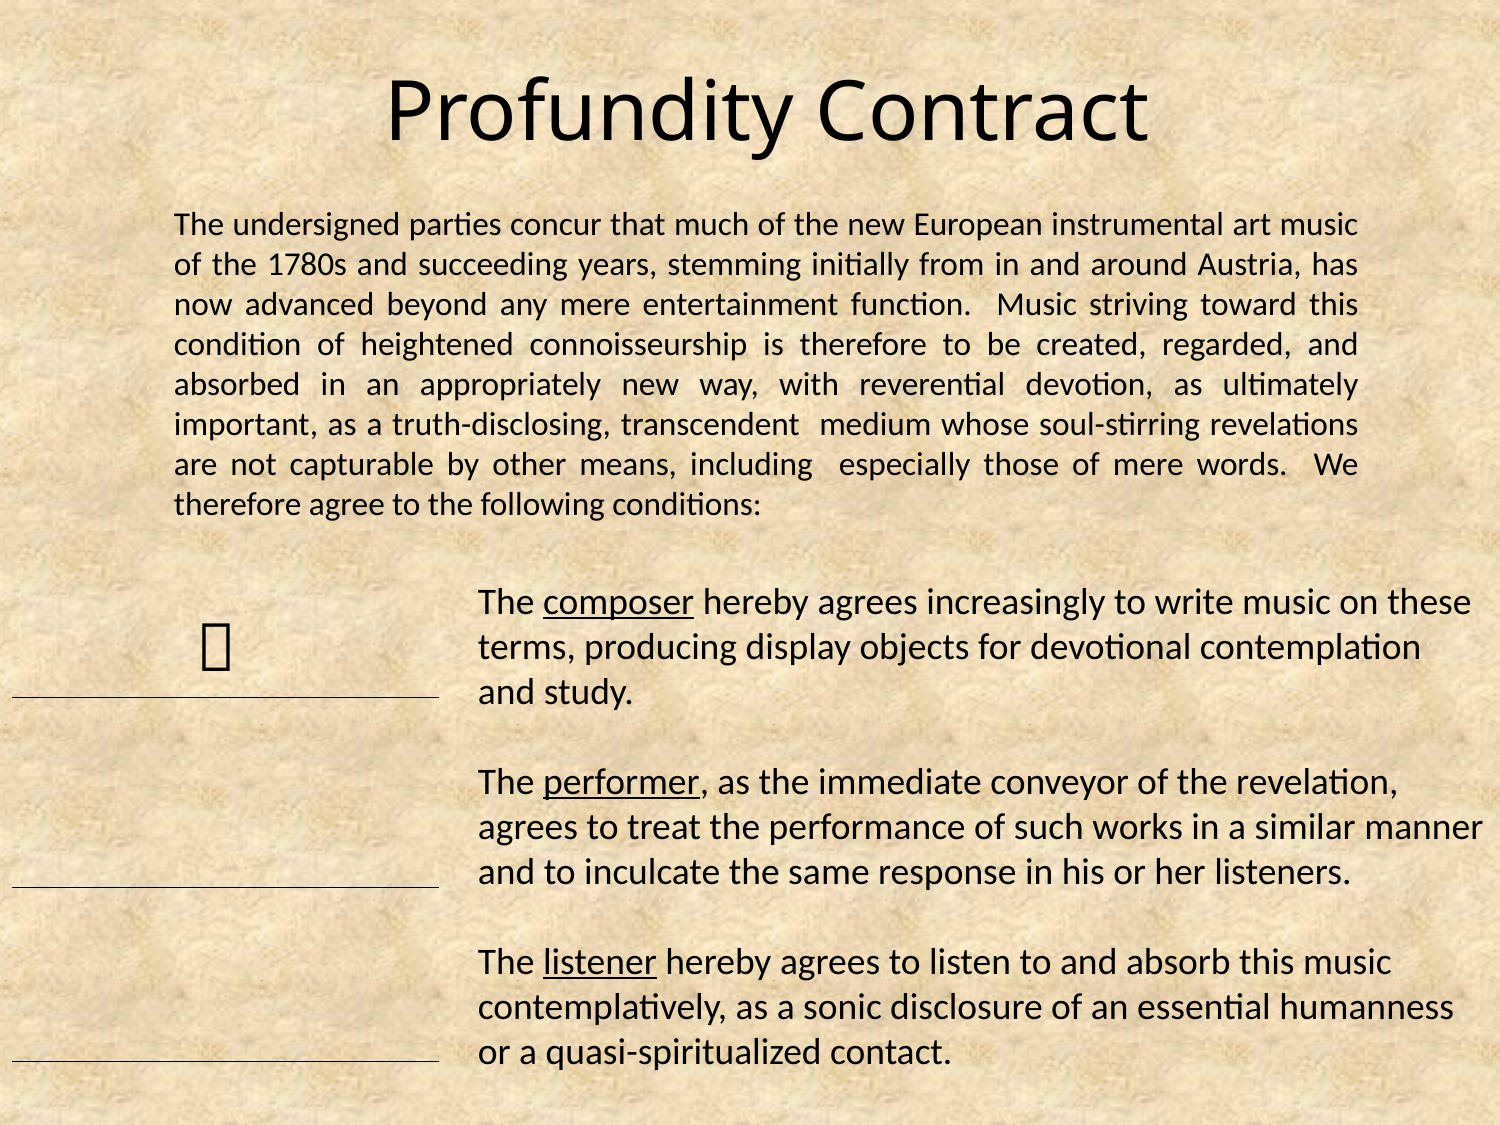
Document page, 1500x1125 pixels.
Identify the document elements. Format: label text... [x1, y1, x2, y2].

text_box [0, 0, 1500, 1125]
text_box The composer hereby agrees increasingly to write music on these terms, producing display objects for devotional contemplation and study. The performer, as the immediate conveyor of the revelation, agrees to treat the performance of such works in a similar manner and to inculcate the same response in his or her listeners. The listener hereby agrees to listen to and absorb this music contemplatively, as a sonic disclosure of an essential humanness or a quasi-spiritualized contact. [463, 569, 1500, 1079]
text_box Profundity Contract The undersigned parties concur that much of the new European instrumental art music of the 1780s and succeeding years, stemming initially from in and around Austria, has now advanced beyond any mere entertainment function. Music striving toward this condition of heightened connoisseurship is therefore to be created, regarded, and absorbed in an appropriately new way, with reverential devotion, as ultimately important, as a truth-disclosing, transcendent medium whose soul-stirring revelations are not capturable by other means, including especially those of mere words. We therefore agree to the following conditions: [159, 50, 1375, 530]
text_box  [181, 597, 270, 693]
